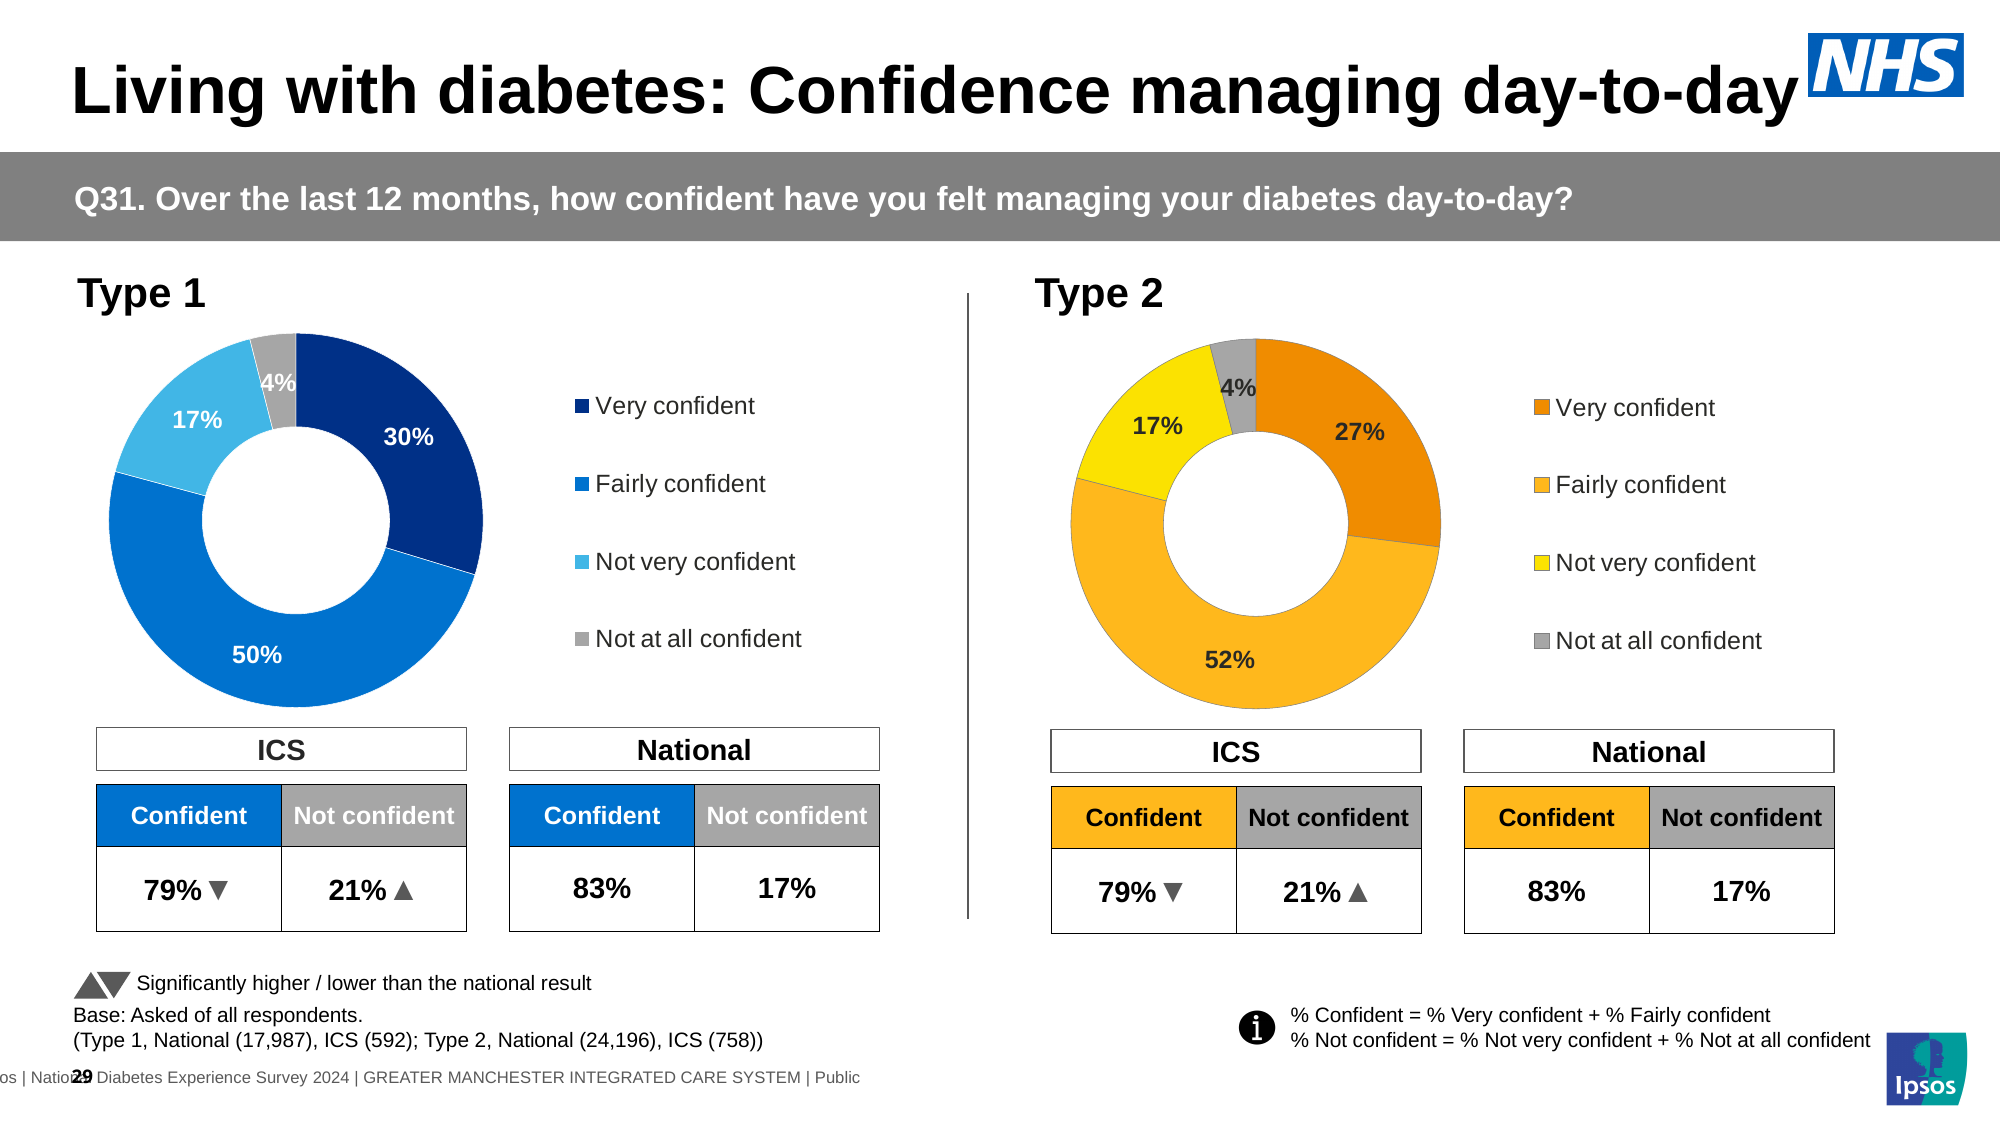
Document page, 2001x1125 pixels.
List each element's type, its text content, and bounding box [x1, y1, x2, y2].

text_box ICS [1051, 729, 1422, 773]
table_cell 79%▼ [97, 847, 281, 931]
text_box [94, 970, 122, 1001]
table_cell 83% [1465, 849, 1649, 933]
table_cell 83% [510, 847, 694, 931]
text_box National [1464, 729, 1835, 773]
table_header Significantly higher / lower than the national result [122, 964, 648, 1001]
table_cell 17% [695, 847, 879, 931]
table_cell 21%▲ [1237, 849, 1421, 933]
text_box Type 2 [922, 265, 1276, 316]
chart [96, 328, 885, 713]
table_header Not confident [695, 785, 879, 846]
table_header Confident [1052, 787, 1236, 848]
text_box Type 1 [0, 265, 319, 316]
table_cell 79%▼ [1052, 849, 1236, 933]
text_box Q31. Over the last 12 months, how confident have you felt managing your diabetes day-to-day? [0, 152, 2000, 242]
table_header Not confident [282, 785, 466, 846]
picture [1886, 1032, 1968, 1106]
title Living with diabetes: Confidence managing day-to-day [71, 32, 1809, 124]
table_header Not confident [1237, 787, 1421, 848]
table_cell 17% [1650, 849, 1834, 933]
table_header Not confident [1650, 787, 1834, 848]
text_box [71, 970, 110, 1000]
text_box National [509, 727, 880, 771]
table_cell 21%▲ [282, 847, 466, 931]
text_box % Confident = % Very confident + % Fairly confident % Not confident = % Not very confident + % Not at all confident [1275, 994, 1898, 1060]
slide_number 29 [71, 1030, 122, 1090]
table_header Confident [510, 785, 694, 846]
text_box Base: Asked of all respondents. (Type 1, National (17,987), ICS (592); Type 2, National (24,196), ICS (758)) [73, 1001, 1886, 1052]
picture [1234, 1006, 1280, 1049]
chart [1056, 329, 1845, 714]
text_box ICS [96, 727, 467, 771]
table_header Confident [1465, 787, 1649, 848]
table_header Confident [97, 785, 281, 846]
picture [1807, 33, 1964, 97]
